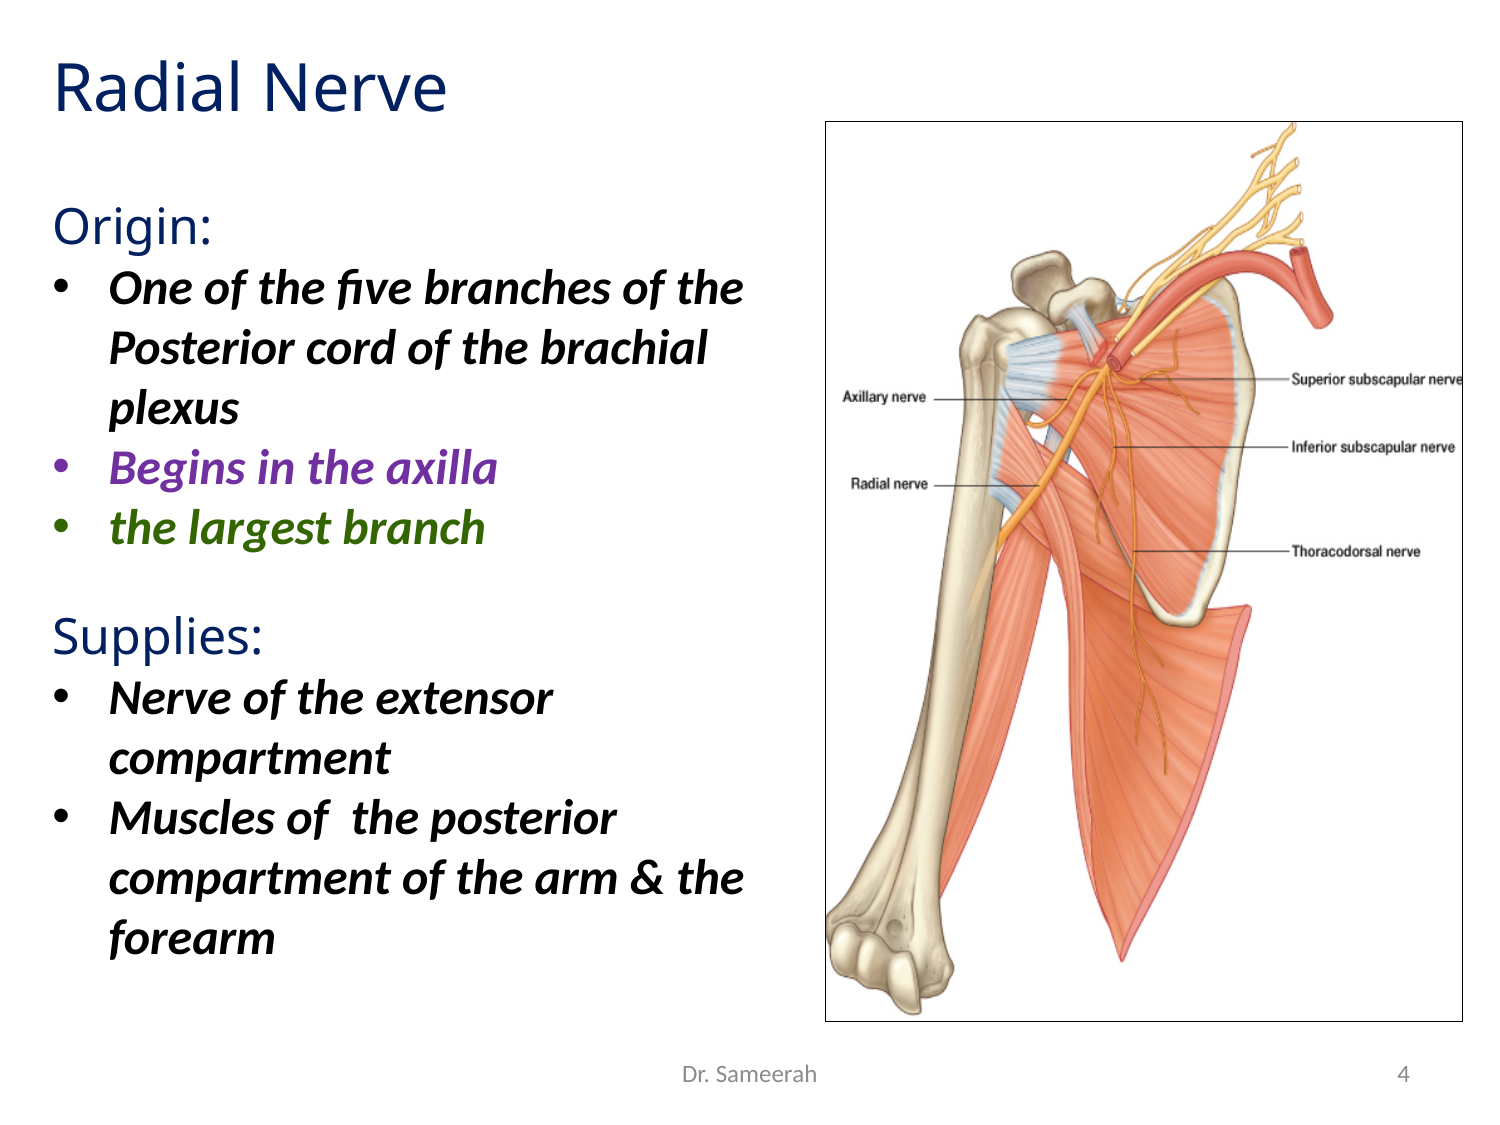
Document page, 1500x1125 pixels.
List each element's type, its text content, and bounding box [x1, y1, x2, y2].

text_box Radial Nerve Origin: One of the five branches of the Posterior cord of the brachial plexus Begins in the axilla the largest branch Supplies: Nerve of the extensor compartment Muscles of the posterior compartment of the arm & the forearm [37, 37, 850, 1023]
footer Dr. Sameerah [512, 1042, 988, 1103]
slide_number 4 [1074, 1042, 1425, 1103]
picture [824, 120, 1463, 1022]
